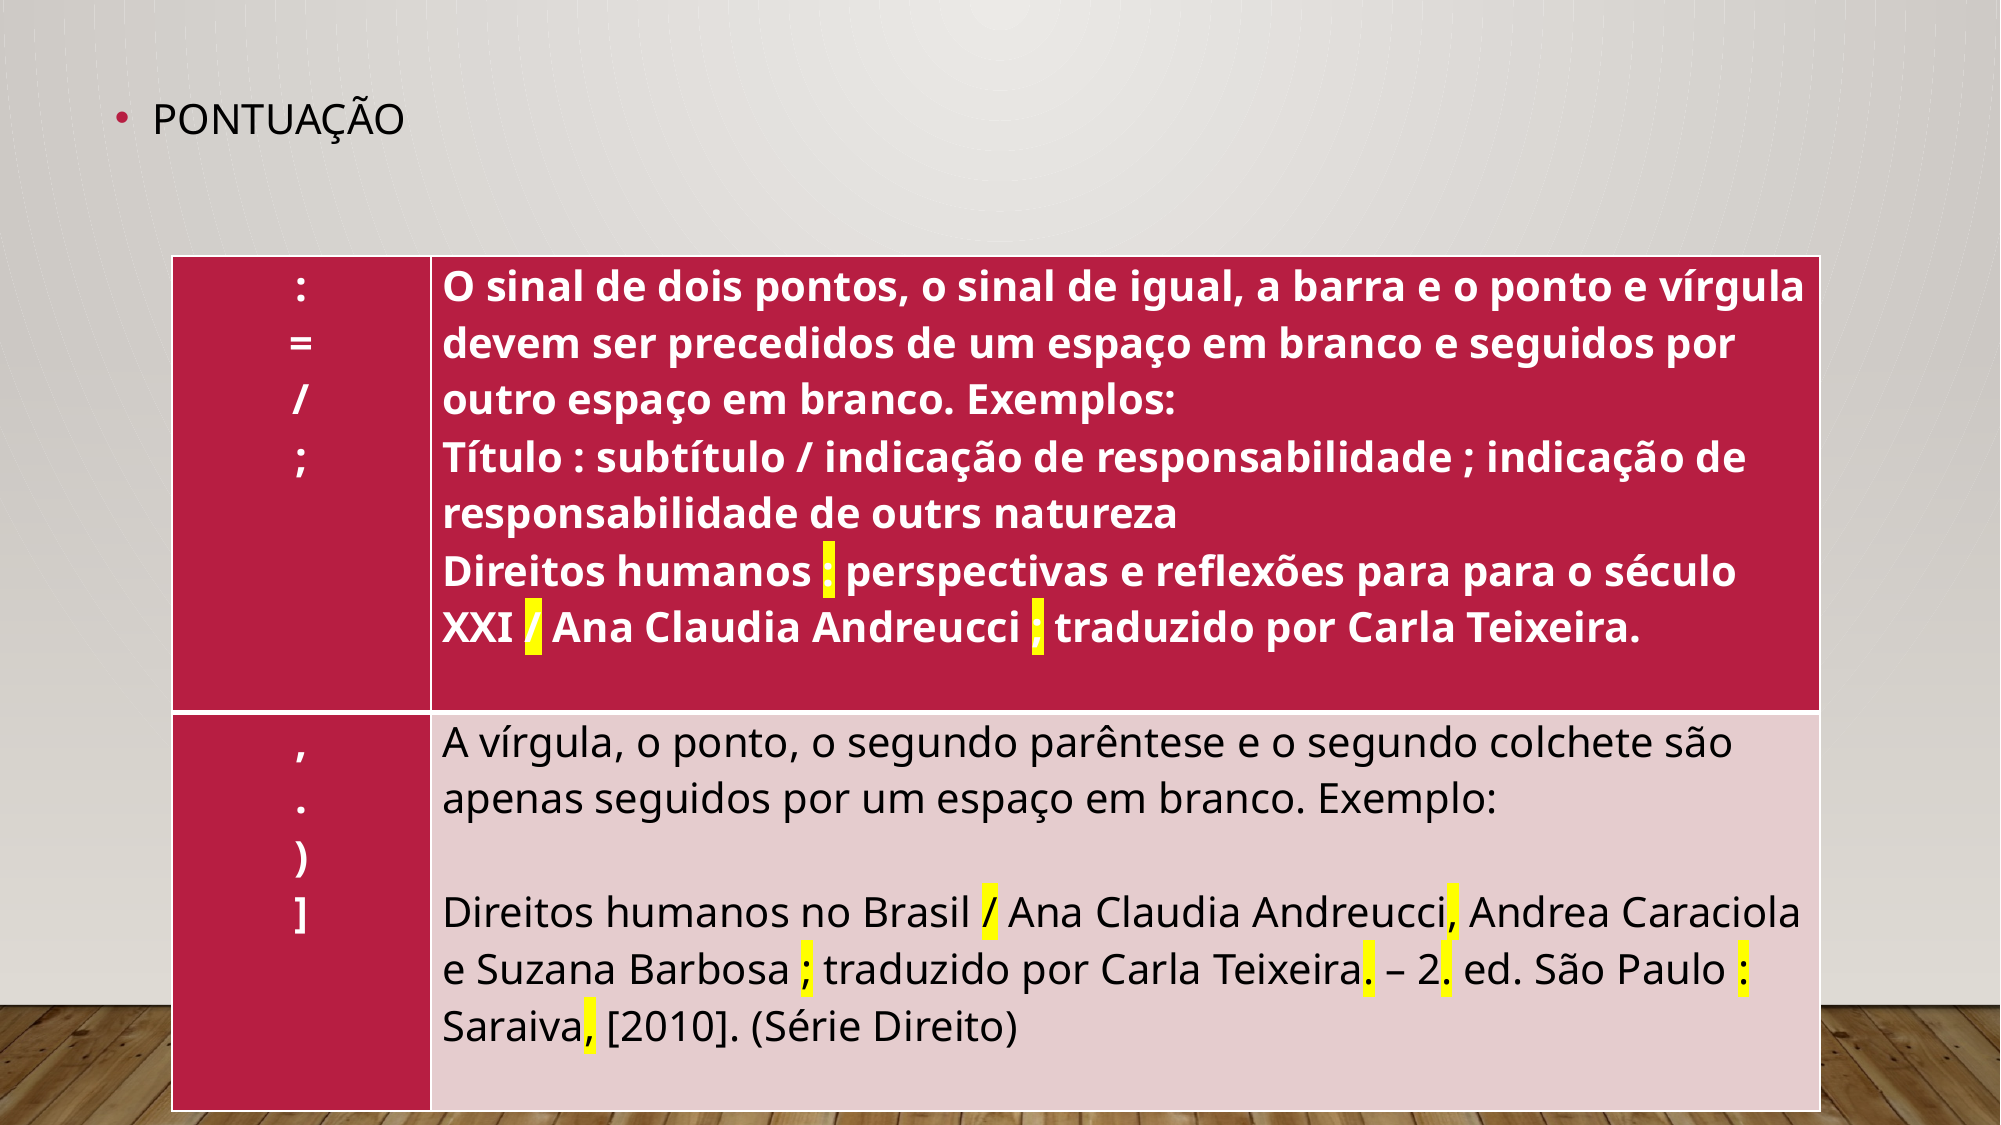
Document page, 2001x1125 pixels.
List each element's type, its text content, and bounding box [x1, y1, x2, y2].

table_cell , . ) ] [173, 715, 430, 1110]
table_header : = / ; [173, 257, 430, 710]
picture [0, 1005, 2000, 1125]
table_header O sinal de dois pontos, o sinal de igual, a barra e o ponto e vírgula devem ser precedidos de um espaço em branco e seguidos por outro espaço em branco. Exemplos: Título : subtítulo / indicação de responsabilidade ; indicação de responsabilidade de outrs natureza Direitos humanos : perspectivas e reflexões para para o século XXI / Ana Claudia Andreucci ; traduzido por Carla Teixeira. [432, 257, 1819, 710]
list PONTUAÇÃO [99, 75, 1900, 963]
table_cell A vírgula, o ponto, o segundo parêntese e o segundo colchete são apenas seguidos por um espaço em branco. Exemplo: Direitos humanos no Brasil / Ana Claudia Andreucci, Andrea Caraciola e Suzana Barbosa ; traduzido por Carla Teixeira. – 2. ed. São Paulo : Saraiva, [2010]. (Série Direito) [432, 715, 1819, 1110]
